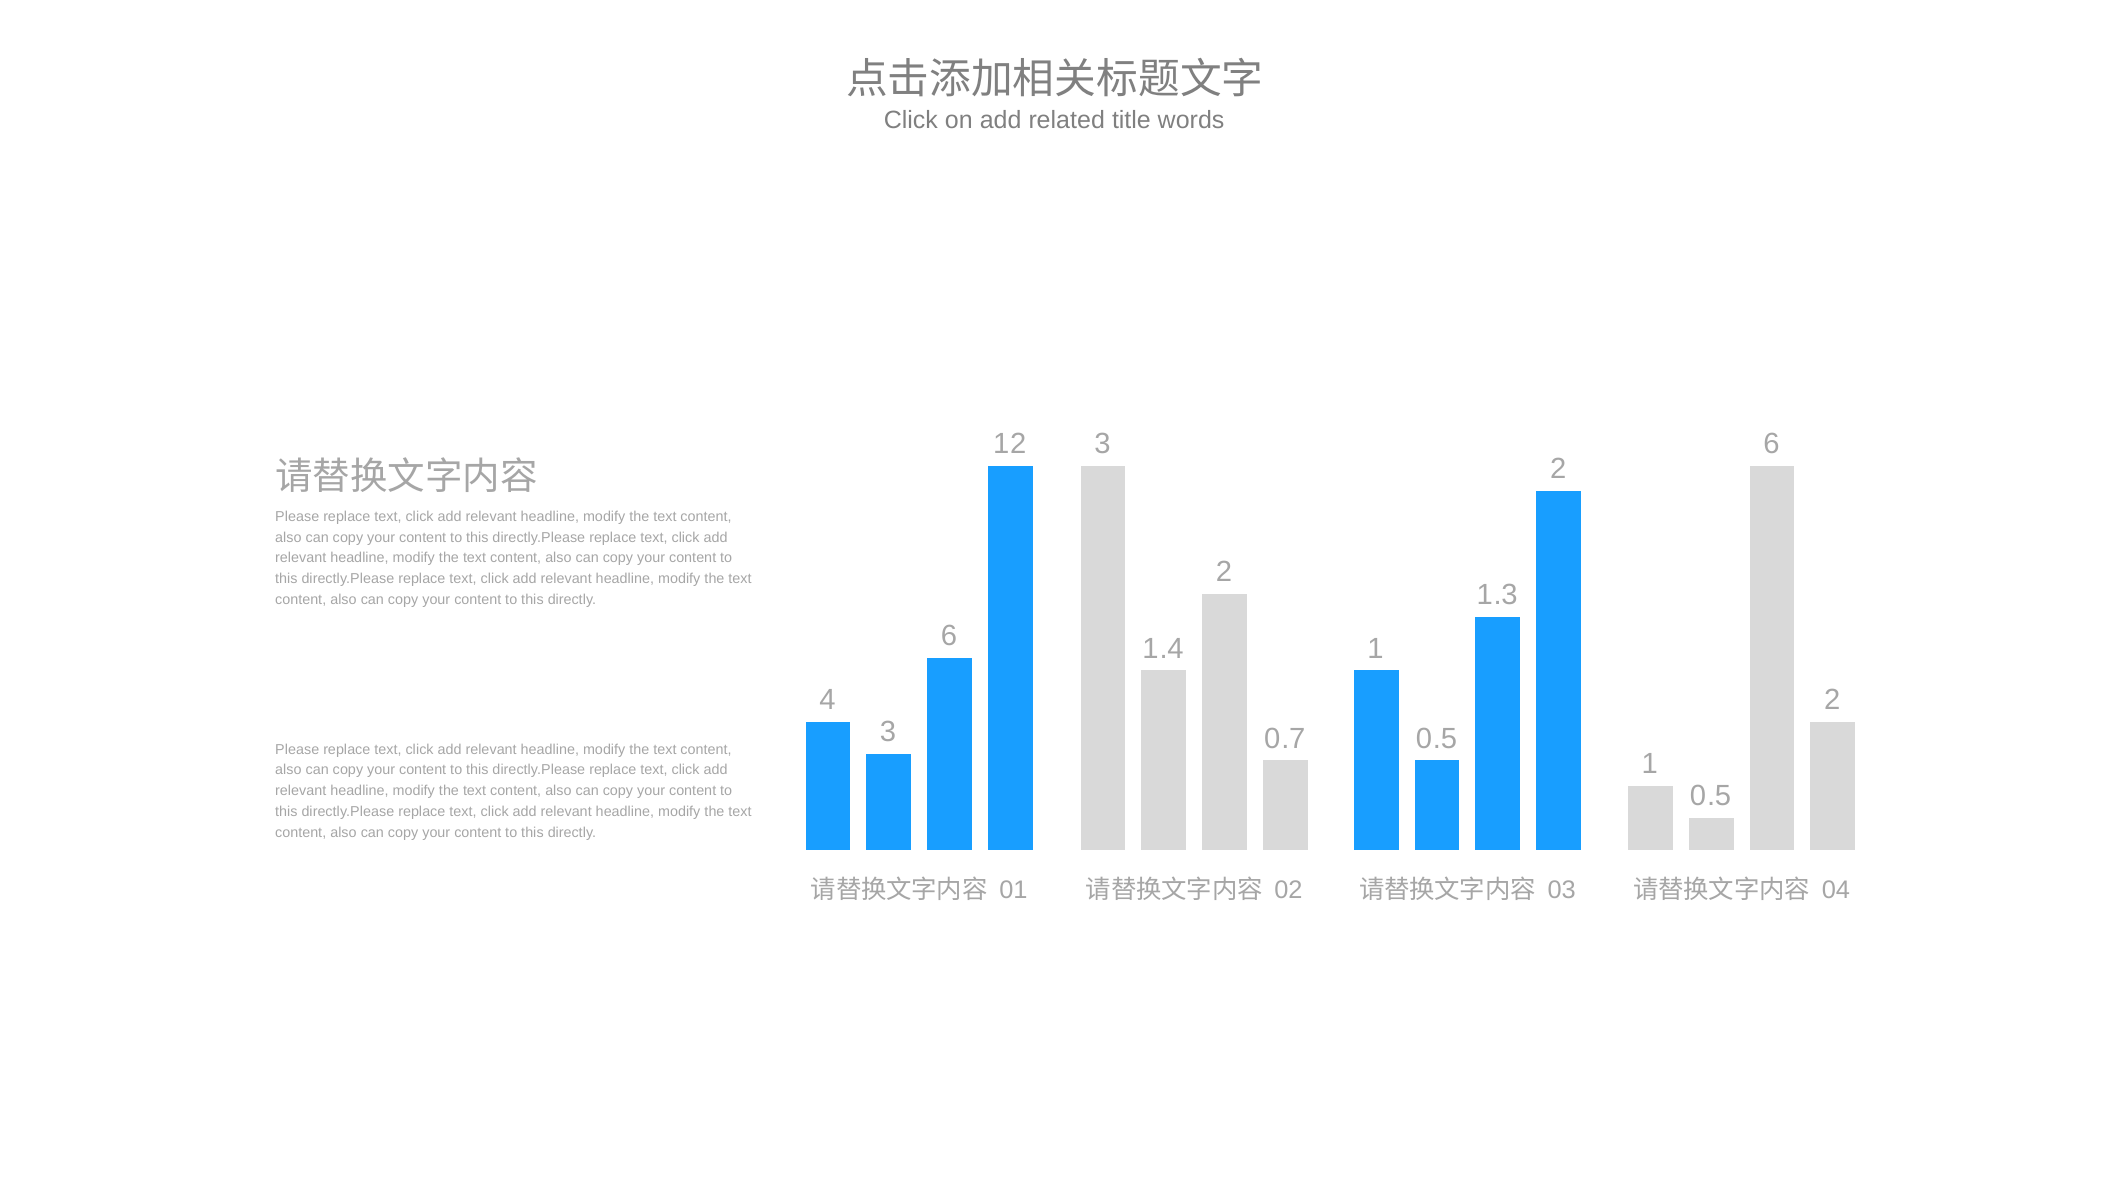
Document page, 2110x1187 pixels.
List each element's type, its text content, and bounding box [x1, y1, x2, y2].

text_box Click on add related title words [864, 95, 1246, 158]
text_box 请替换文字内容 02 [1085, 867, 1303, 905]
text_box 请替换文字内容 01 [810, 867, 1028, 905]
chart [1340, 392, 1594, 860]
chart [1067, 392, 1321, 860]
text_box 点击添加相关标题文字 [803, 44, 1307, 107]
chart [792, 392, 1046, 860]
text_box 请替换文字内容 03 [1359, 867, 1576, 905]
chart [1614, 392, 1869, 860]
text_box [275, 443, 758, 842]
text_box 请替换文字内容 04 [1633, 867, 1850, 905]
